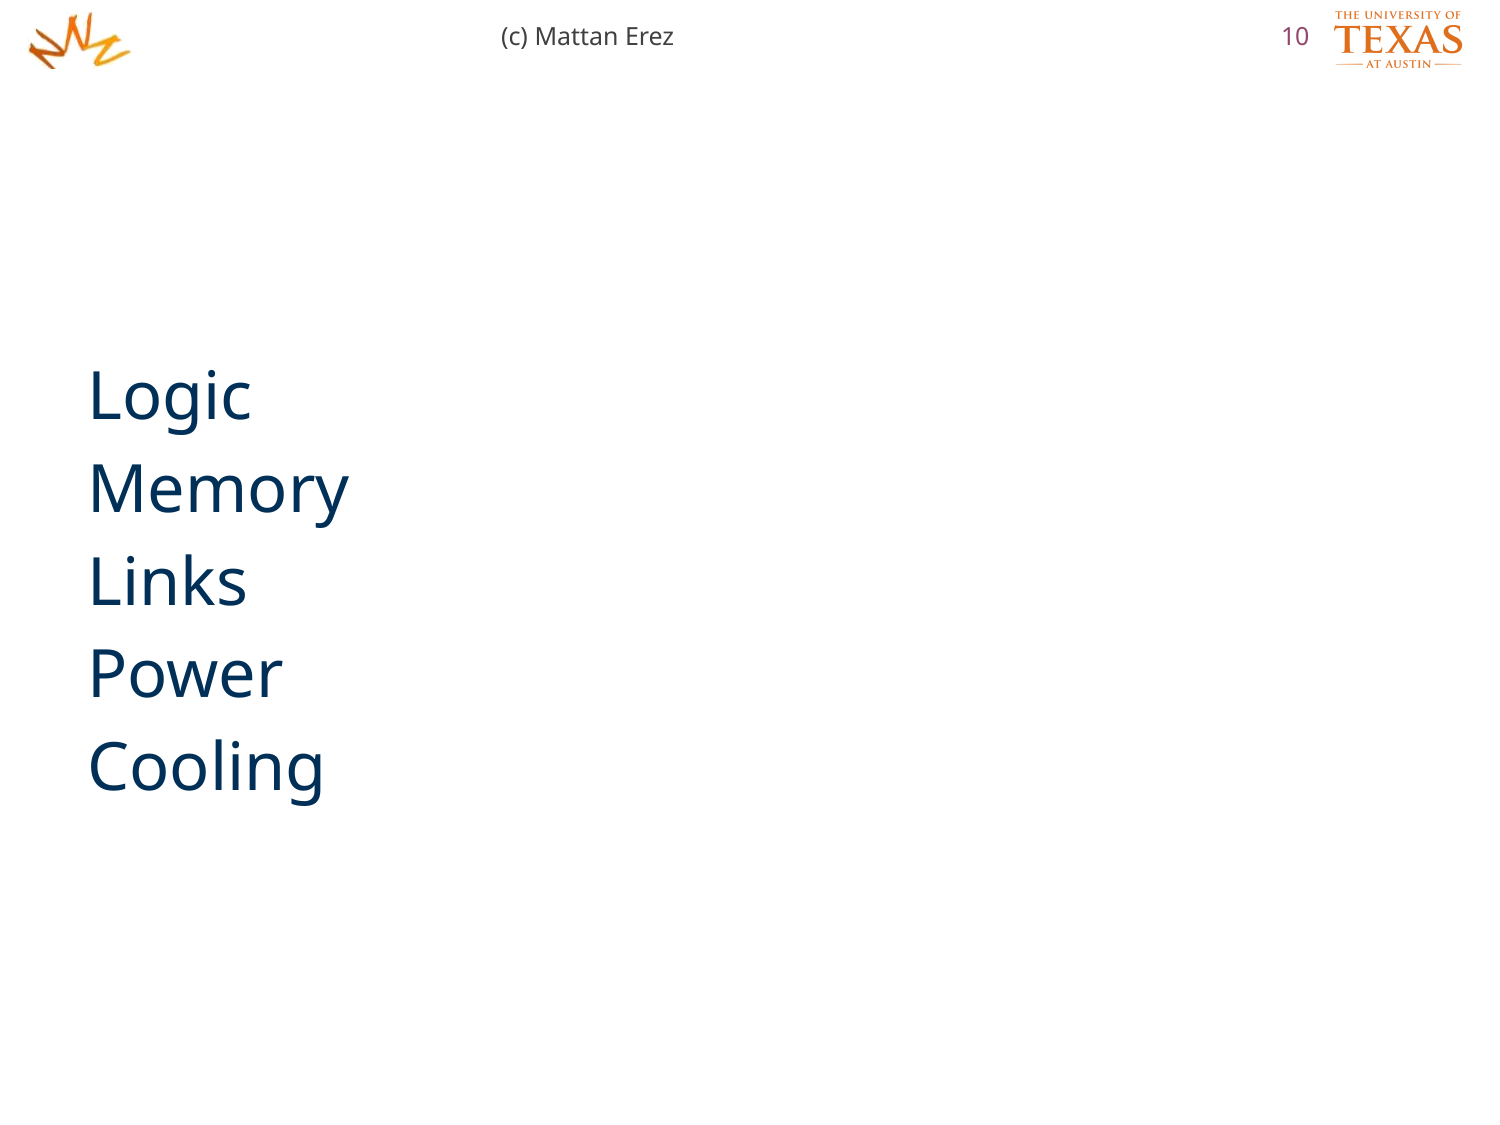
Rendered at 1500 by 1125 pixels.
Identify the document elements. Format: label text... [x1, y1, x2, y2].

picture [28, 12, 131, 69]
slide_number 10 [1187, 0, 1325, 75]
footer (c) Mattan Erez [138, 0, 1038, 75]
list Logic Memory Links Power Cooling [75, 112, 1475, 1050]
picture [1334, 10, 1463, 69]
